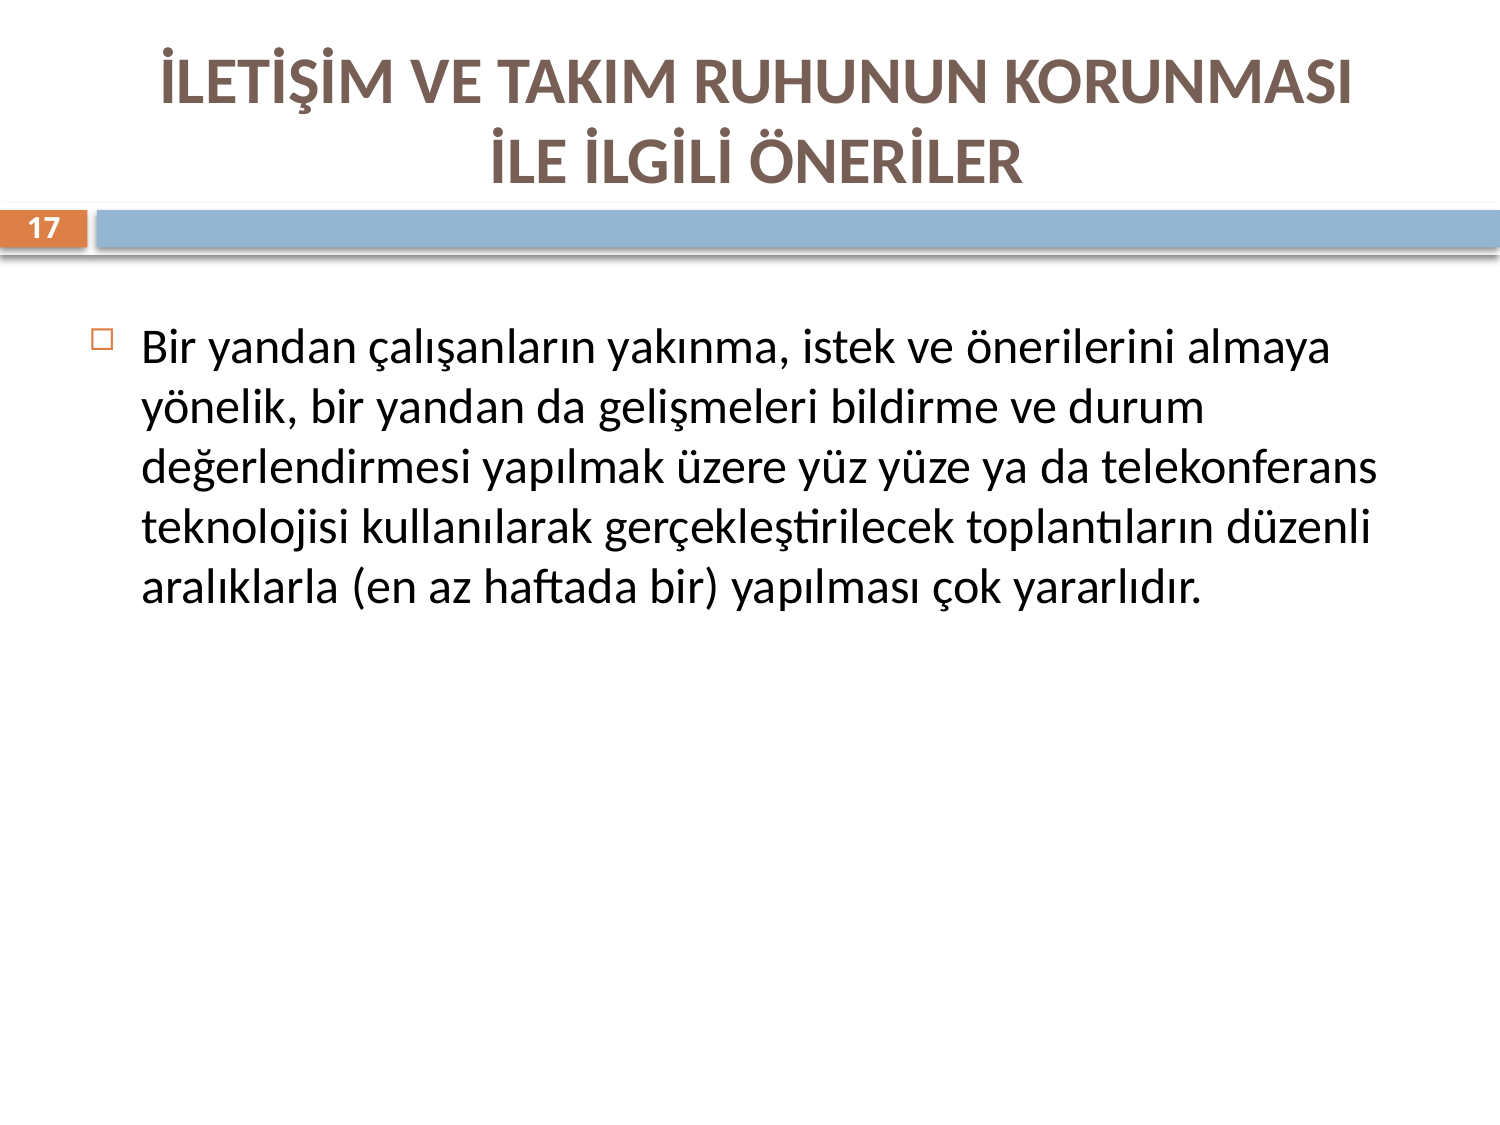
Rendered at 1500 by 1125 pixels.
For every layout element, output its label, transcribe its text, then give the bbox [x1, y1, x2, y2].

list Bir yandan çalışanların yakınma, istek ve önerilerini almaya yönelik, bir yandan da gelişmeleri bildirme ve durum değerlendirmesi yapılmak üzere yüz yüze ya da telekonferans teknolojisi kullanılarak gerçekleştirilecek toplantıların düzenli aralıklarla (en az haftada bir) yapılması çok yararlıdır. [73, 231, 1412, 970]
slide_number 17 [0, 208, 88, 249]
title İLETİŞİM VE TAKIM RUHUNUN KORUNMASI İLE İLGİLİ ÖNERİLER [88, 0, 1426, 158]
